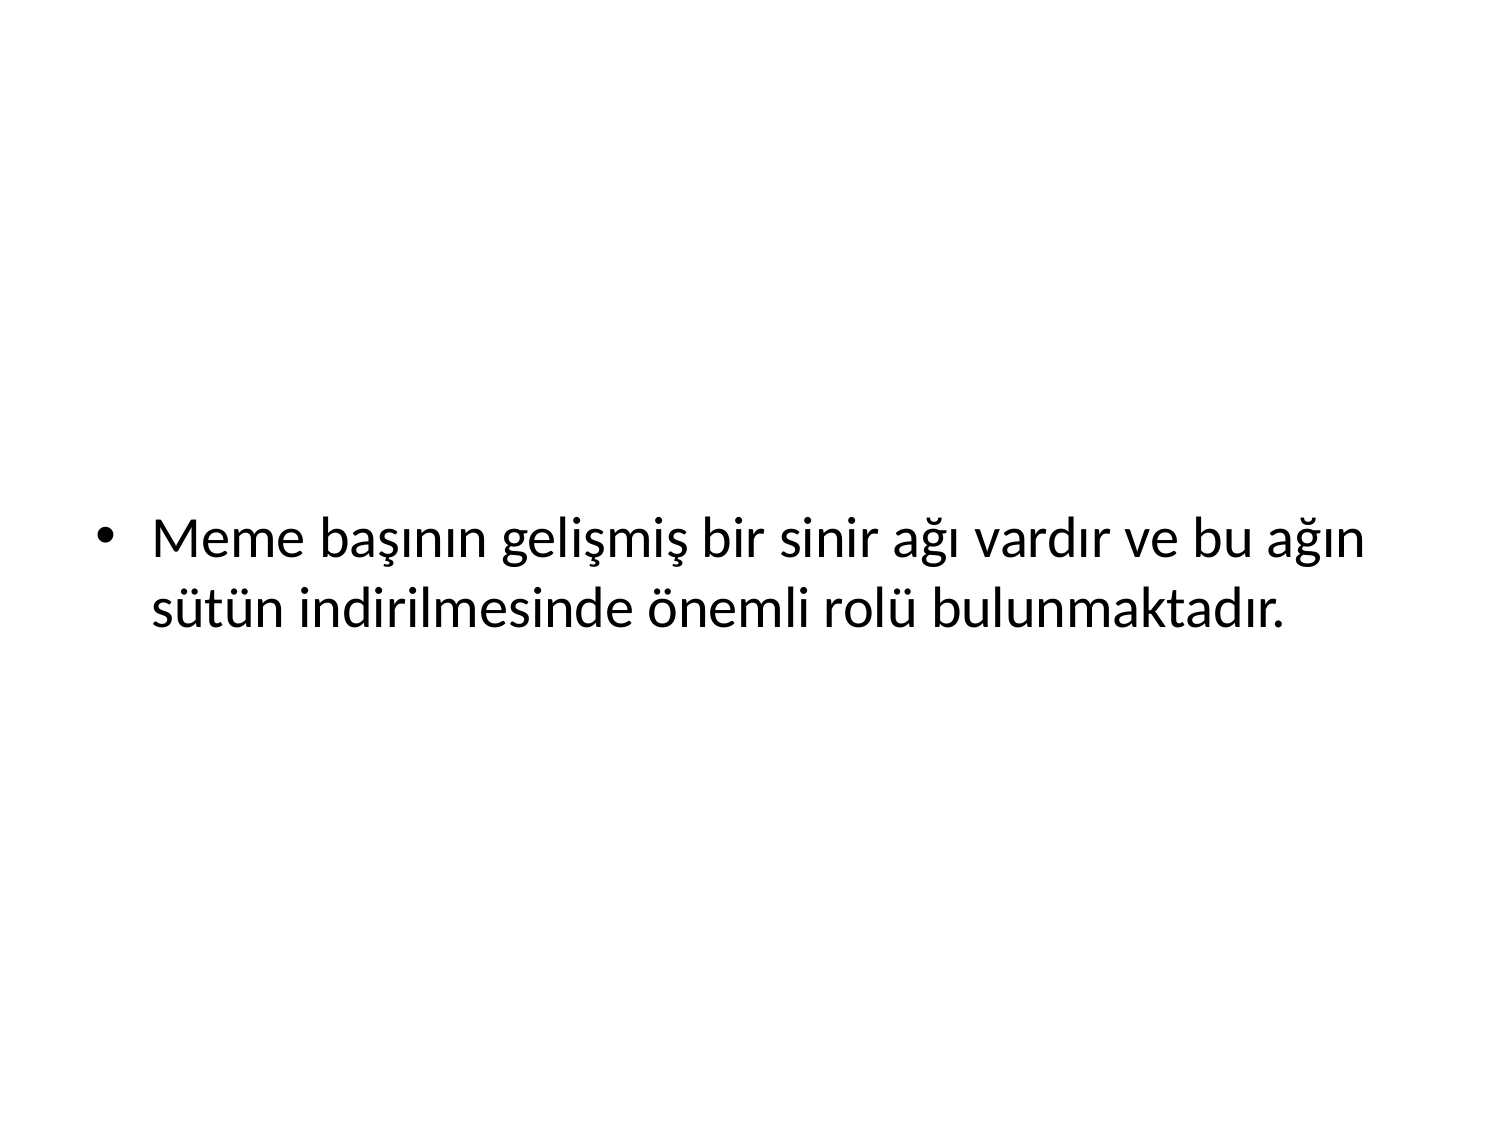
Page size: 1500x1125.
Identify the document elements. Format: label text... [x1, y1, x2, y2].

list Meme başının gelişmiş bir sinir ağı vardır ve bu ağın sütün indirilmesinde önemli rolü bulunmaktadır. [80, 491, 1436, 668]
